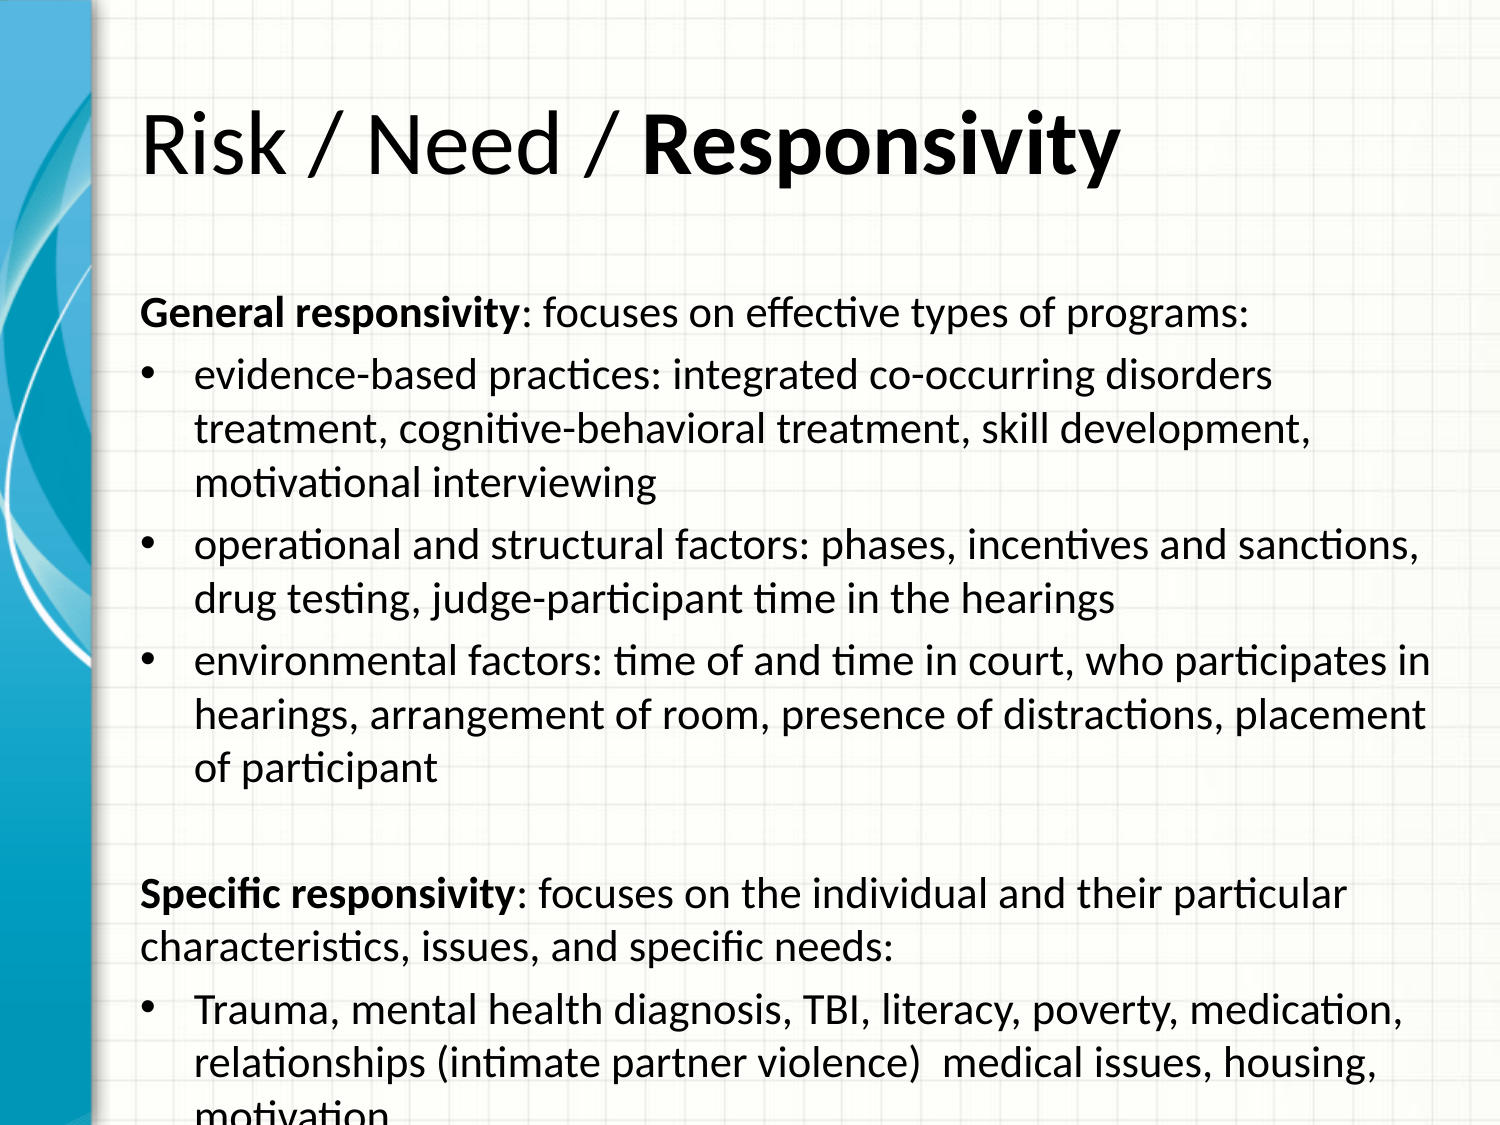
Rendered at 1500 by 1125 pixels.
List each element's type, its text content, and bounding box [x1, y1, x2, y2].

list General responsivity: focuses on effective types of programs: evidence-based practices: integrated co-occurring disorders treatment, cognitive-behavioral treatment, skill development, motivational interviewing operational and structural factors: phases, incentives and sanctions, drug testing, judge-participant time in the hearings environmental factors: time of and time in court, who participates in hearings, arrangement of room, presence of distractions, placement of participant Specific responsivity: focuses on the individual and their particular characteristics, issues, and specific needs: Trauma, mental health diagnosis, TBI, literacy, poverty, medication, relationships (intimate partner violence) medical issues, housing, motivation [125, 275, 1450, 1125]
title Risk / Need / Responsivity [125, 44, 1450, 232]
picture [0, 0, 1500, 1125]
